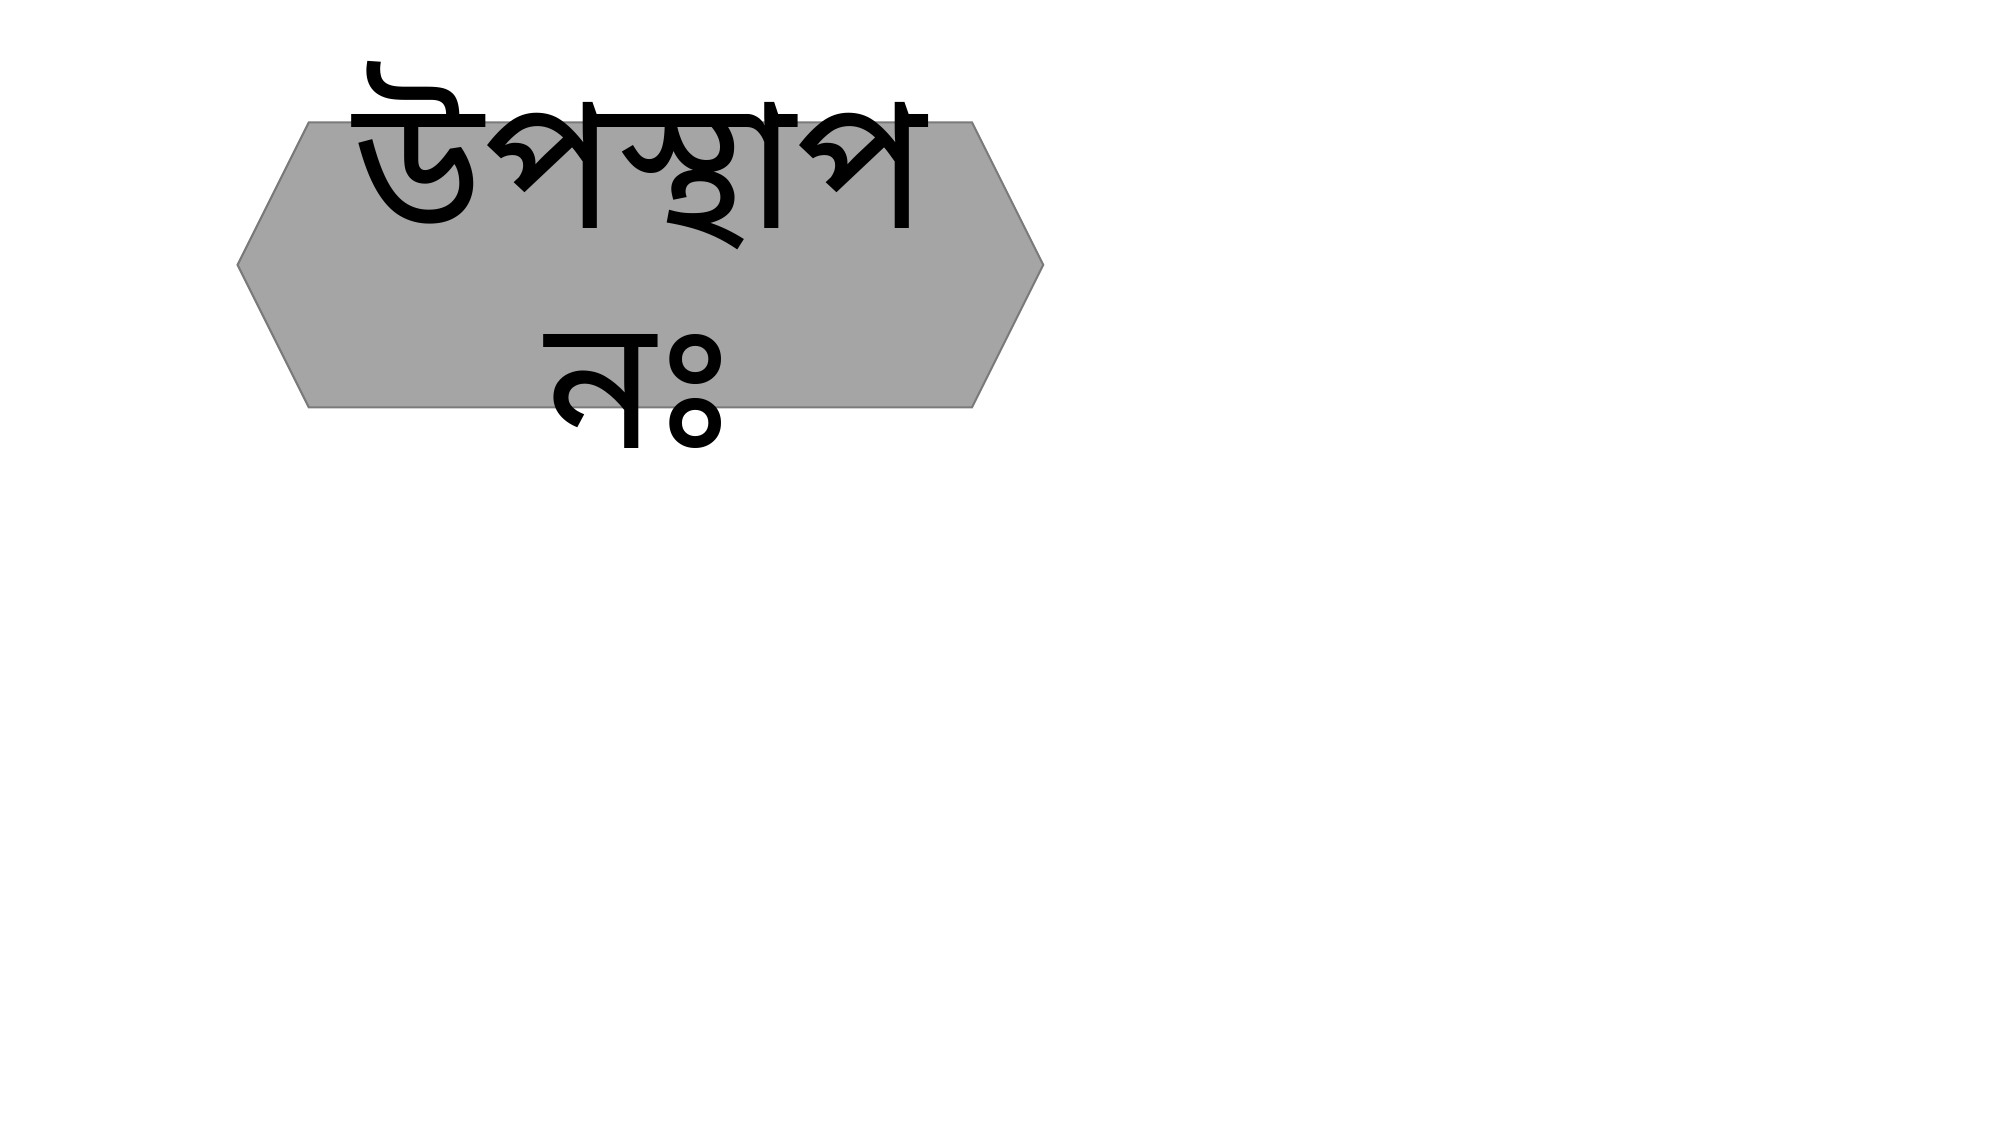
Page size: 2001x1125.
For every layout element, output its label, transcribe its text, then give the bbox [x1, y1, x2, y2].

text_box উপস্থাপনঃ [236, 121, 1045, 409]
